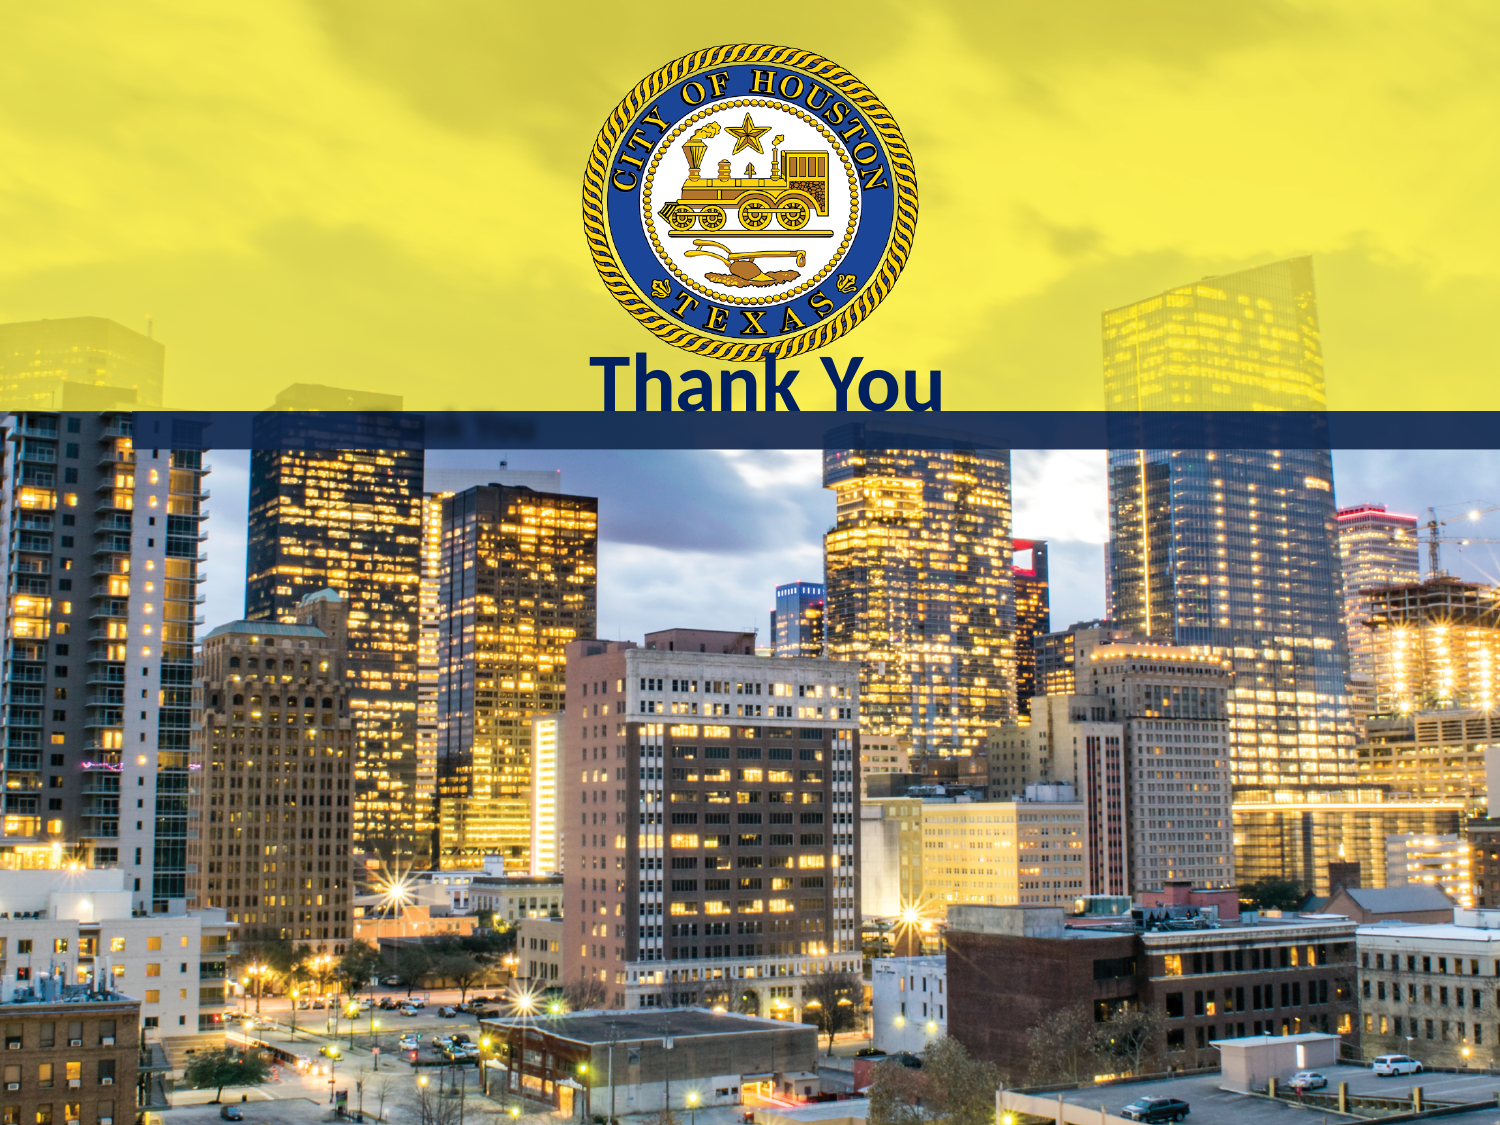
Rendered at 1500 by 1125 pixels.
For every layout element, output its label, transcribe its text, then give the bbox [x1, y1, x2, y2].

picture [0, 0, 1500, 1125]
text_box Thank You [17, 320, 1500, 436]
